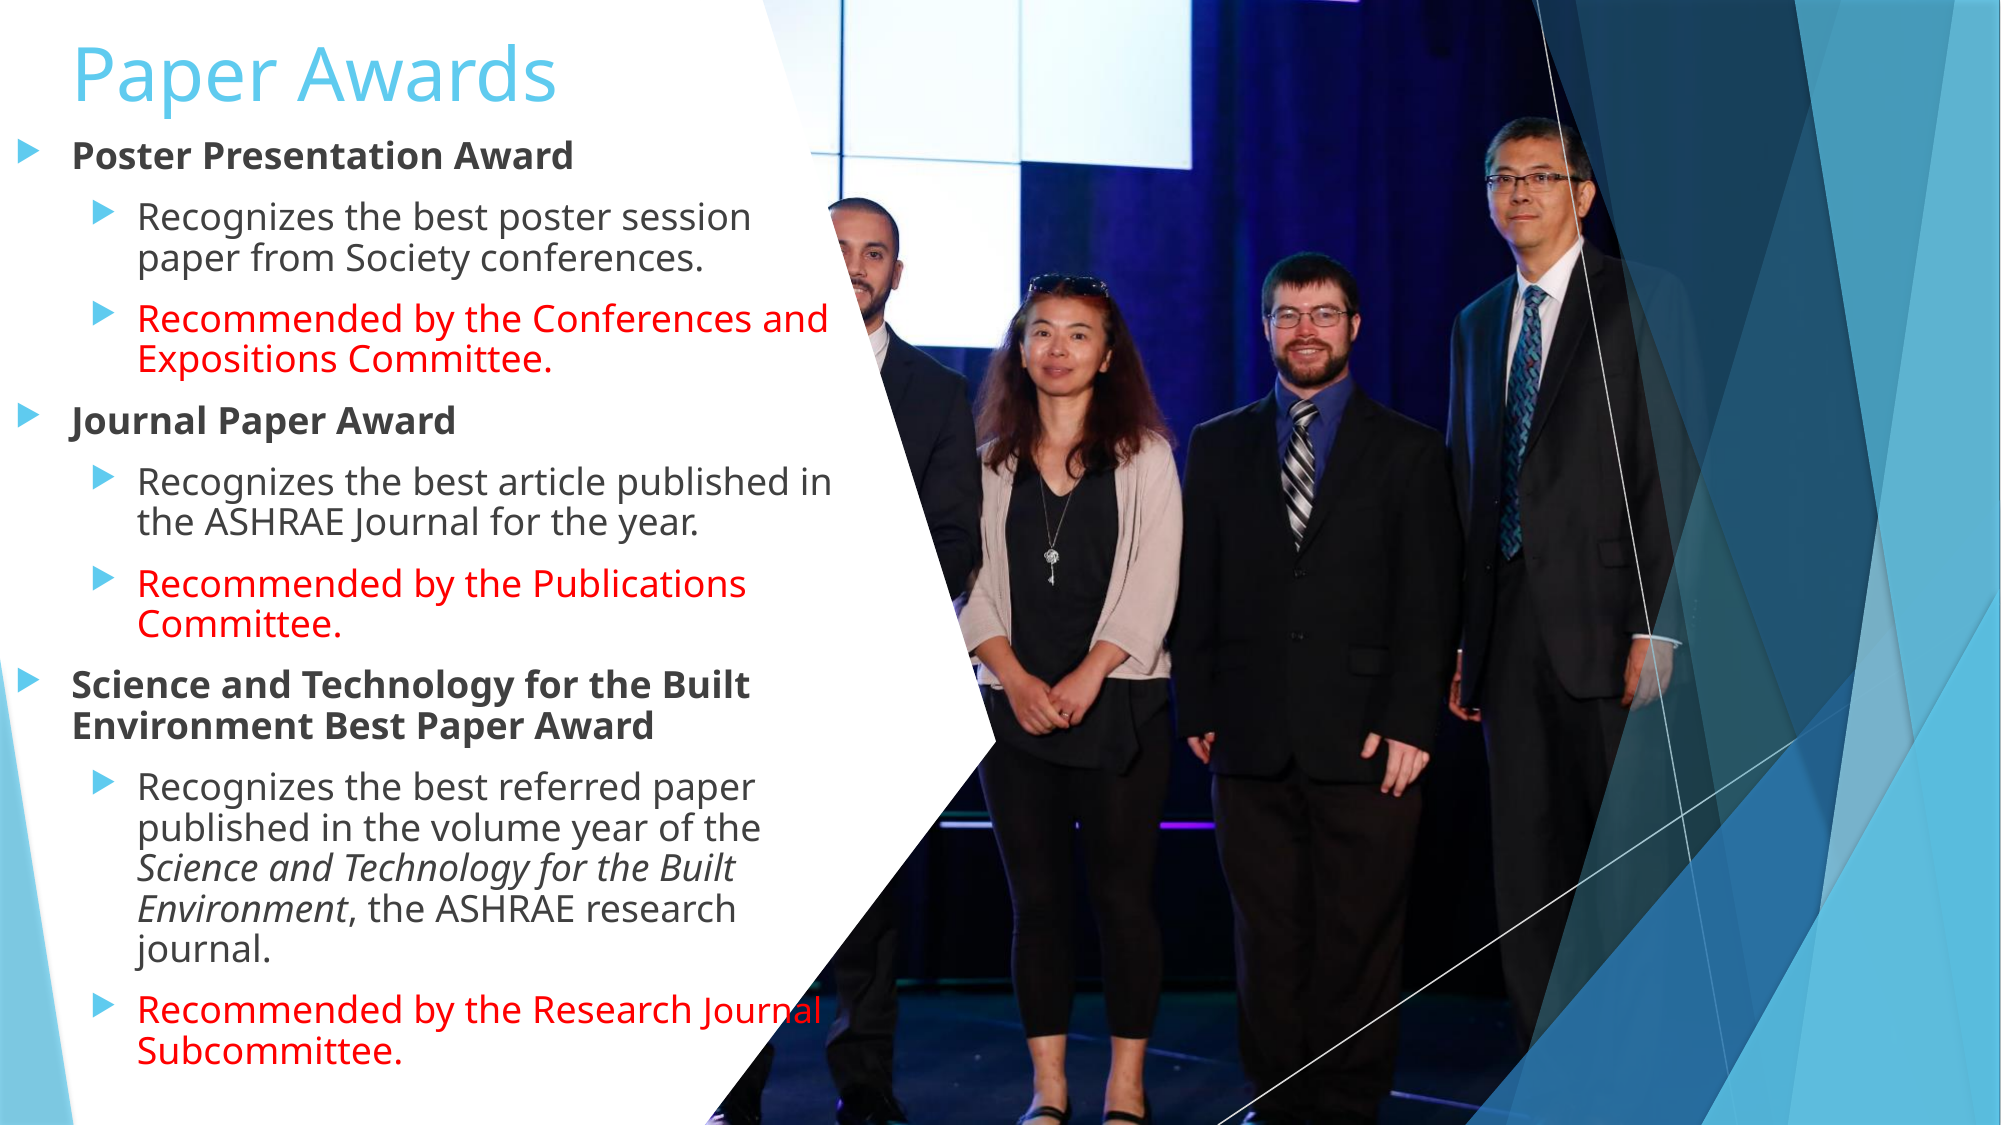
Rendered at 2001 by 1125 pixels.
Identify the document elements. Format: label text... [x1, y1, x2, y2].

title Paper Awards [56, 19, 688, 129]
picture [699, 0, 1536, 1125]
picture [1738, 0, 2000, 603]
list Poster Presentation Award Recognizes the best poster session paper from Society conferences. Recommended by the Conferences and Expositions Committee. Journal Paper Award Recognizes the best article published in the ASHRAE Journal for the year. Recommended by the Publications Committee. Science and Technology for the Built Environment Best Paper Award Recognizes the best referred paper published in the volume year of the Science and Technology for the Built Environment, the ASHRAE research journal. Recommended by the Research Journal Subcommittee. [0, 129, 695, 1125]
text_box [1536, 0, 1738, 602]
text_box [1217, 603, 2000, 1125]
